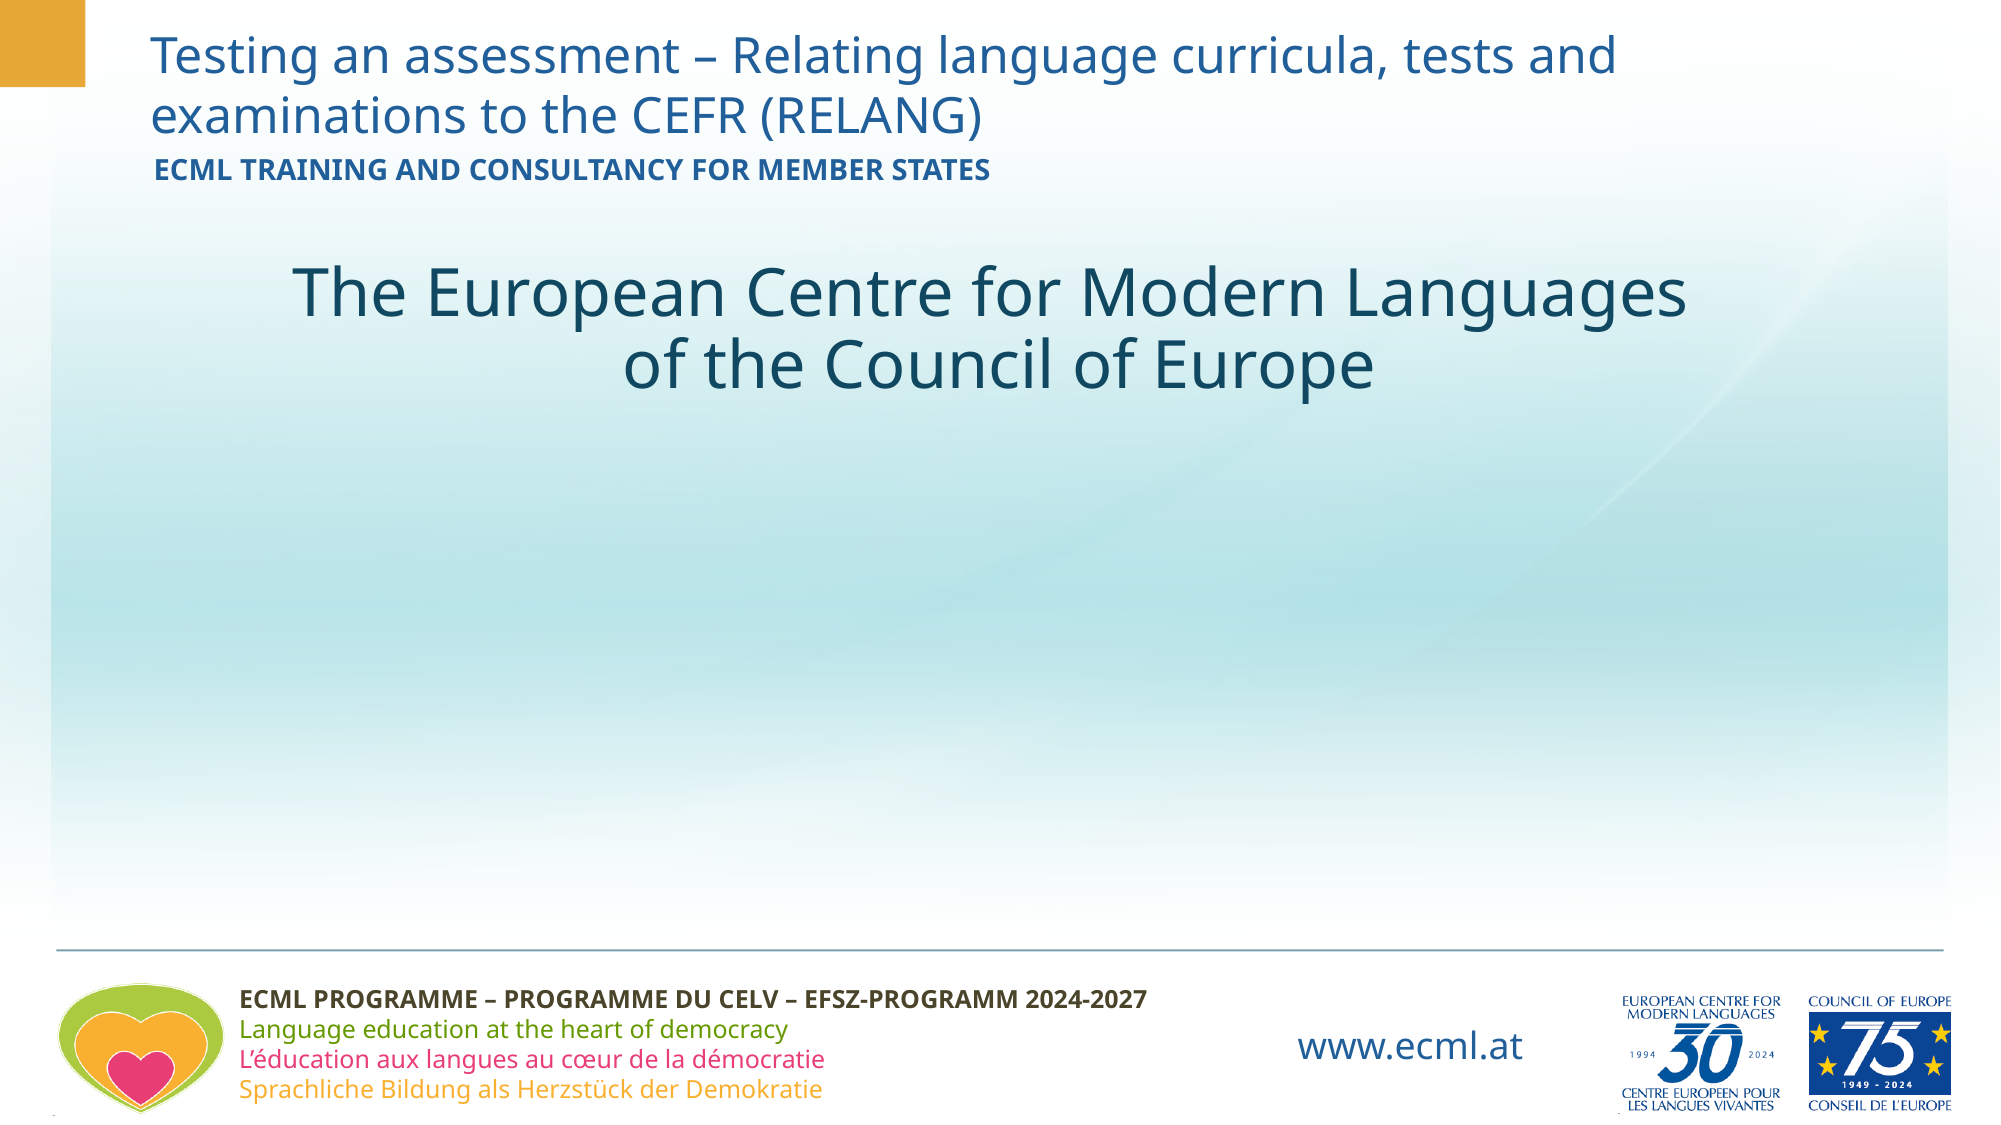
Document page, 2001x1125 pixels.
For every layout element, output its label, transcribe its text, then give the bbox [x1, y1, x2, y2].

picture [0, 0, 2000, 1125]
title The European Centre for Modern Languages of the Council of Europe [249, 202, 1750, 411]
